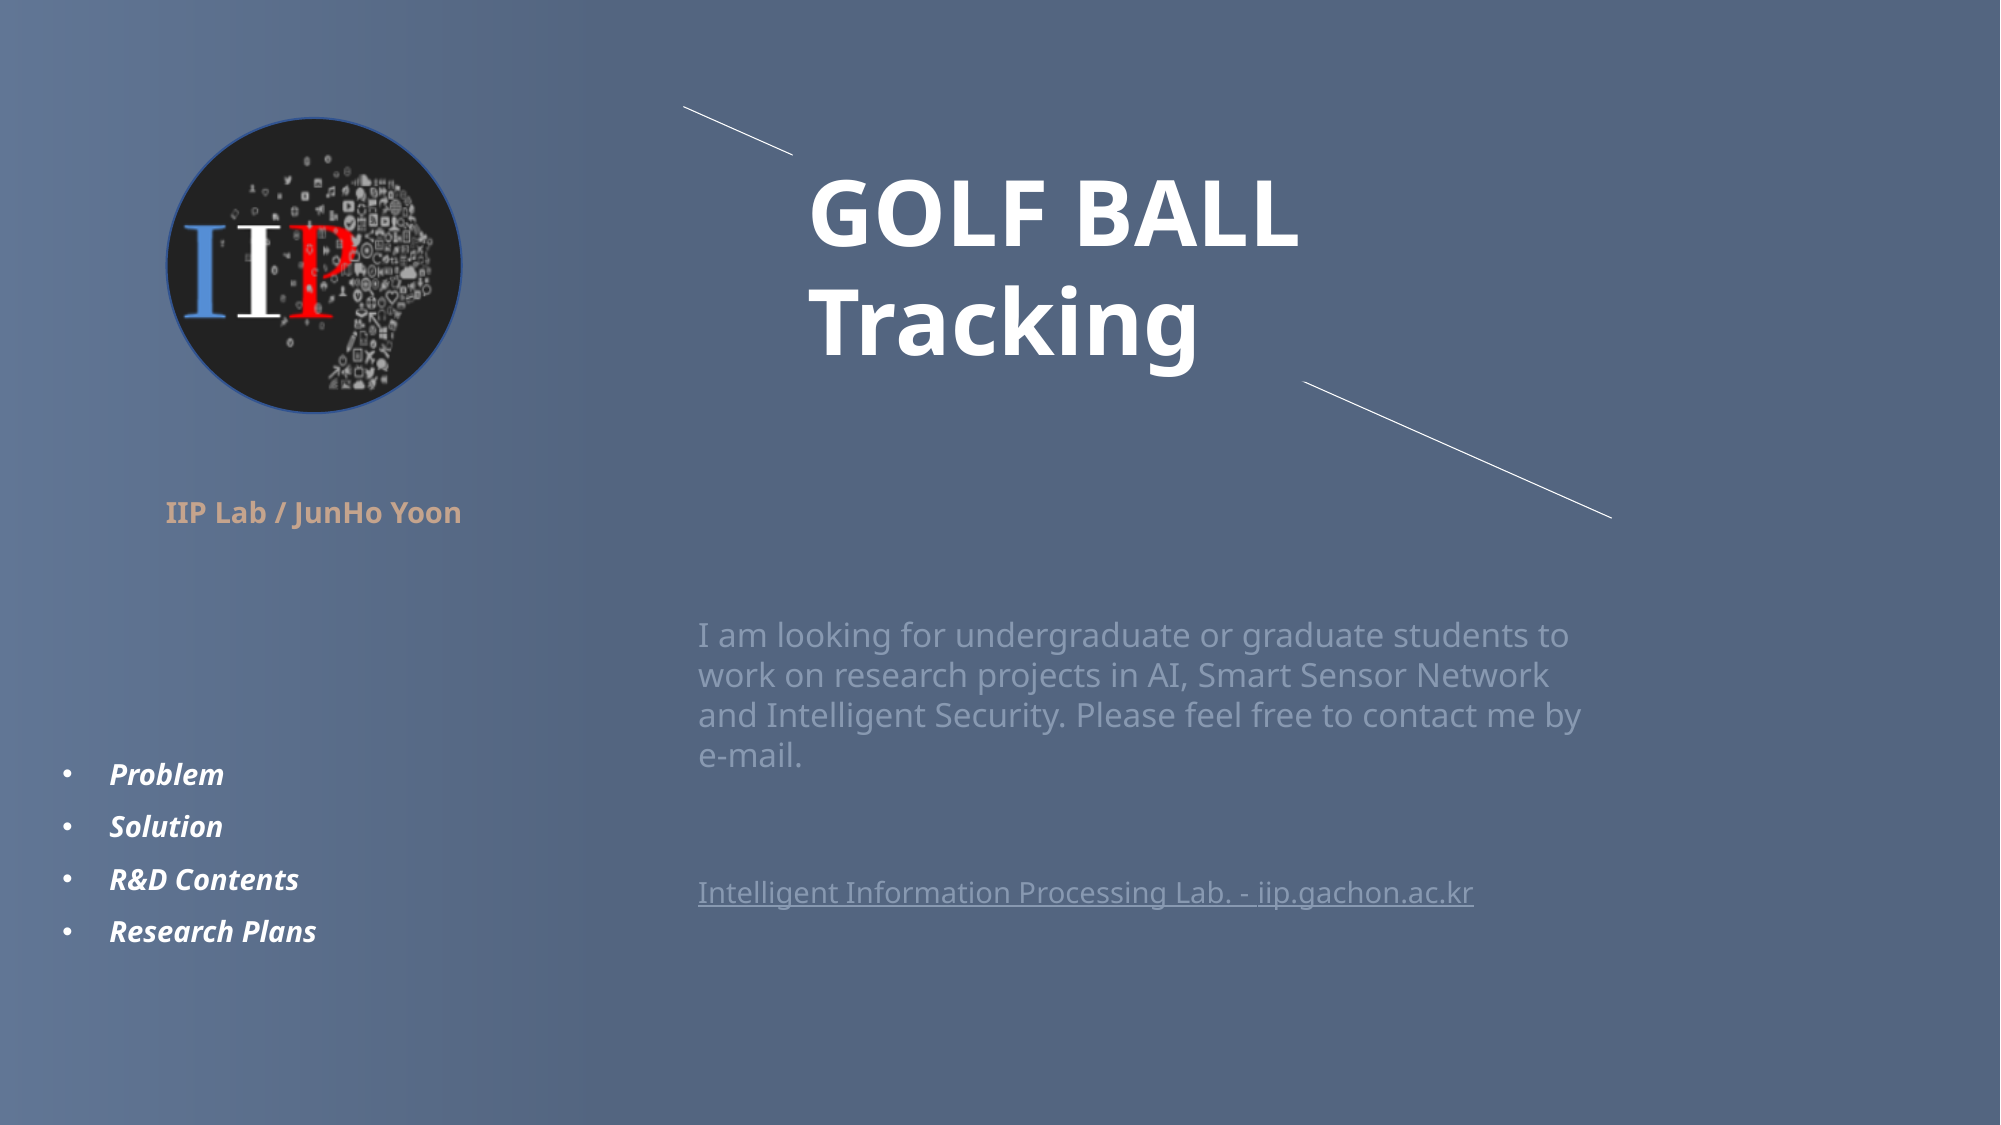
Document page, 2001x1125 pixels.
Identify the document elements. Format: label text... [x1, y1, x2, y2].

text_box I am looking for undergraduate or graduate students to work on research projects in AI, Smart Sensor Network and Intelligent Security. Please feel free to contact me by e-mail. Intelligent Information Processing Lab. - iip.gachon.ac.kr [683, 606, 1612, 921]
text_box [683, 106, 1612, 519]
text_box [165, 116, 463, 415]
text_box IIP Lab / JunHo Yoon Problem Solution R&D Contents Research Plans [47, 469, 581, 956]
